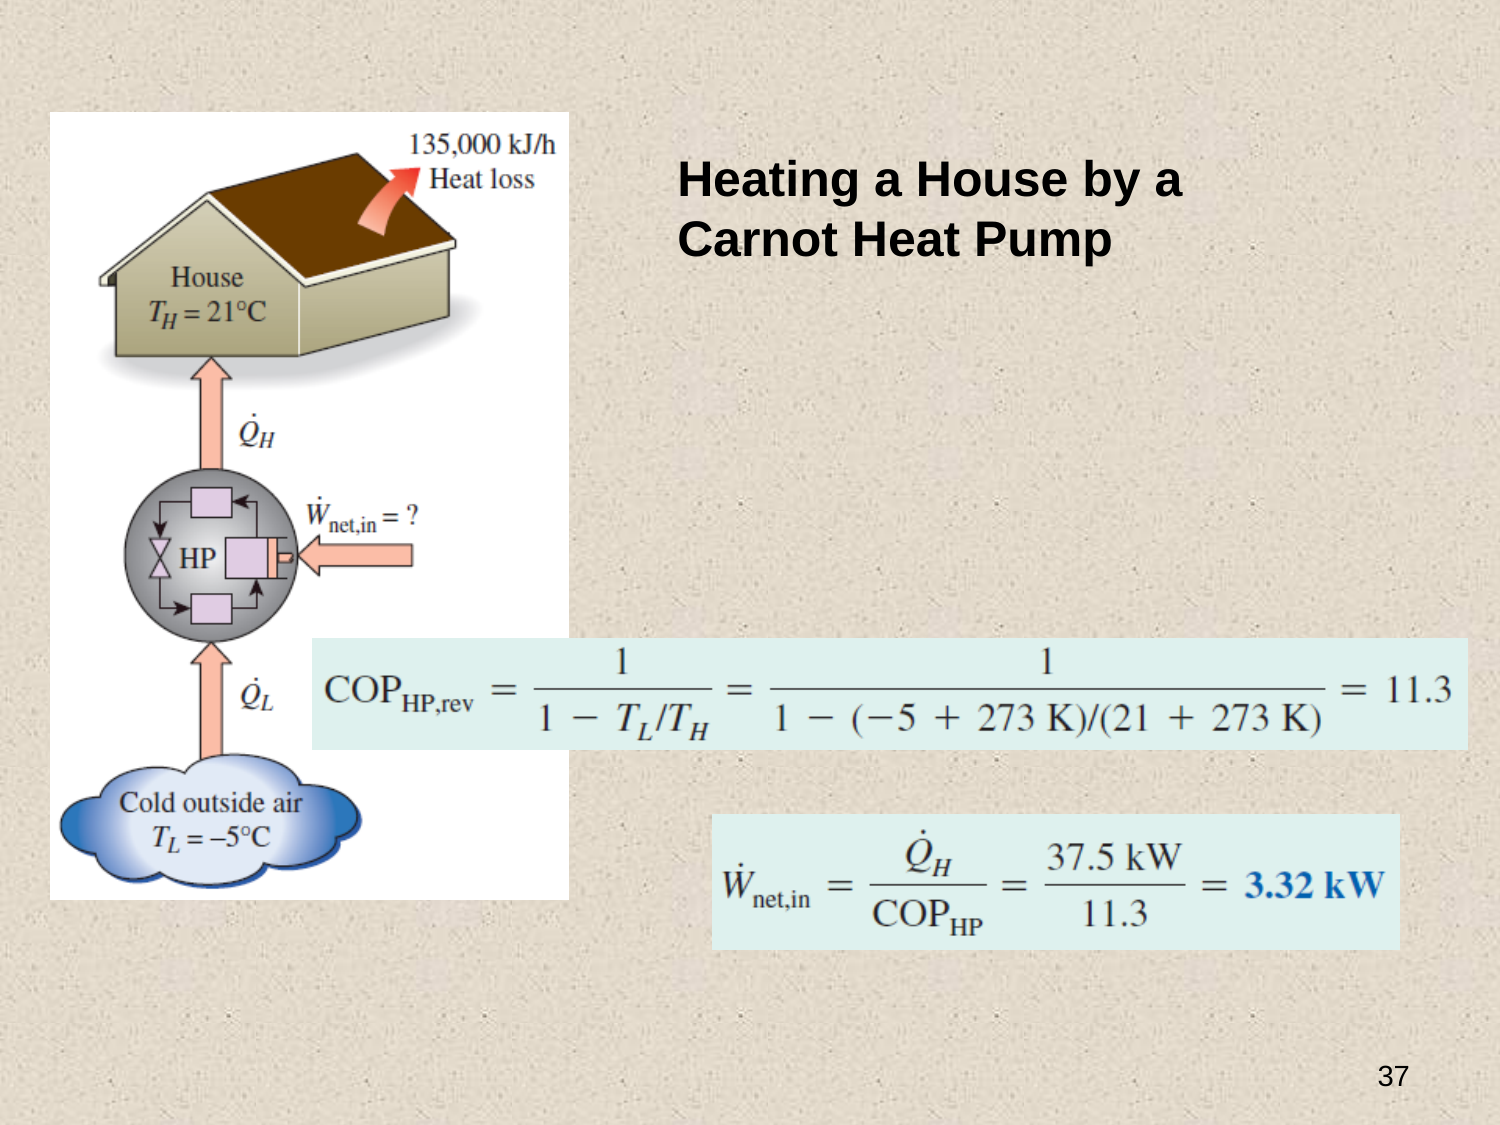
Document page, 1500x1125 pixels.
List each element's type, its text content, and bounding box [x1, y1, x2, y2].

picture [0, 0, 1500, 1125]
slide_number 37 [1074, 1049, 1426, 1103]
text_box Heating a House by a Carnot Heat Pump [662, 138, 1288, 274]
